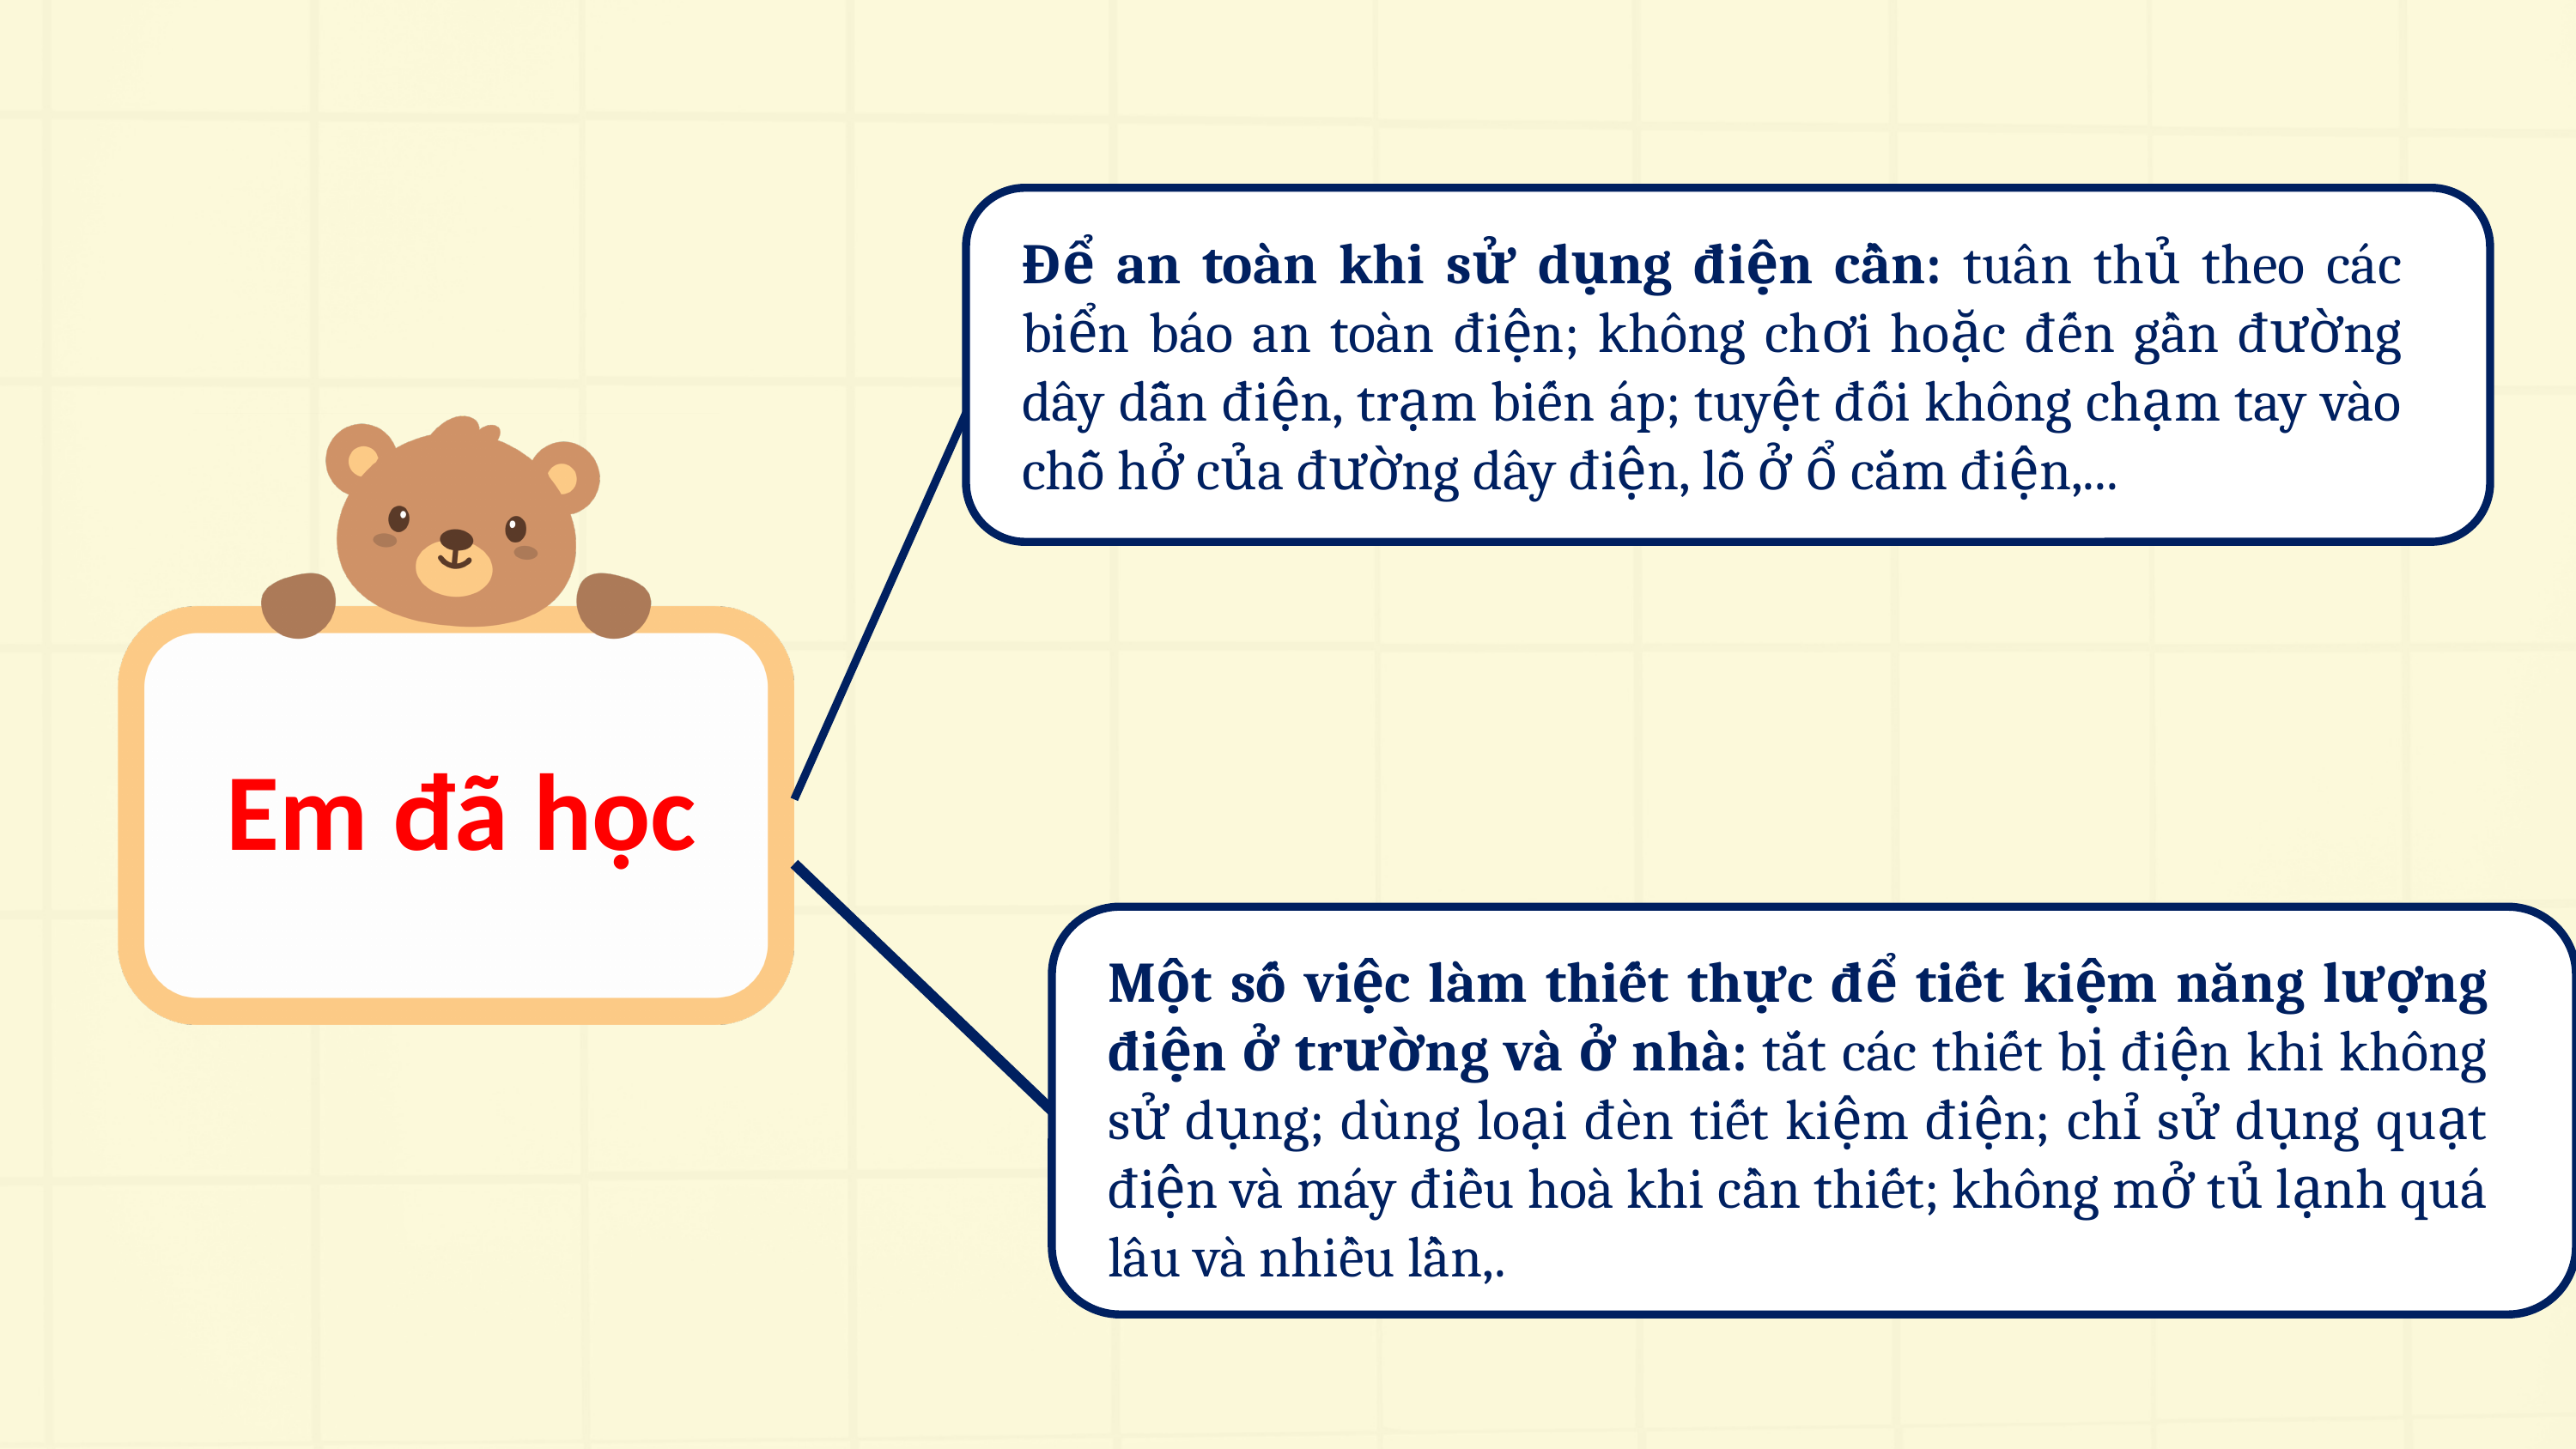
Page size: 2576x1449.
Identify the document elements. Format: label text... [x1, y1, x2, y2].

text_box [0, 0, 2576, 1449]
text_box Một số việc làm thiết thực để tiết kiệm năng lượng điện ở trường và ở nhà: tắt các thiết bị điện khi không sử dụng; dùng loại đèn tiết kiệm điện; chỉ sử dụng quạt điện và máy điều hoà khi cần thiết; không mở tủ lạnh quá lâu và nhiều lần,. [1094, 938, 2501, 1295]
text_box [963, 185, 2493, 544]
text_box [1049, 905, 2576, 1317]
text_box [118, 412, 795, 1025]
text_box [793, 412, 967, 800]
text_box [793, 863, 1053, 1111]
text_box Để an toàn khi sử dụng điện cần: tuân thủ theo các biển báo an toàn điện; không chơi hoặc đến gần đường dây dẫn điện, trạm biến áp; tuyệt đối không chạm tay vào chỗ hở của đường dây điện, lỗ ở ổ cắm điện,... [1008, 220, 2415, 507]
